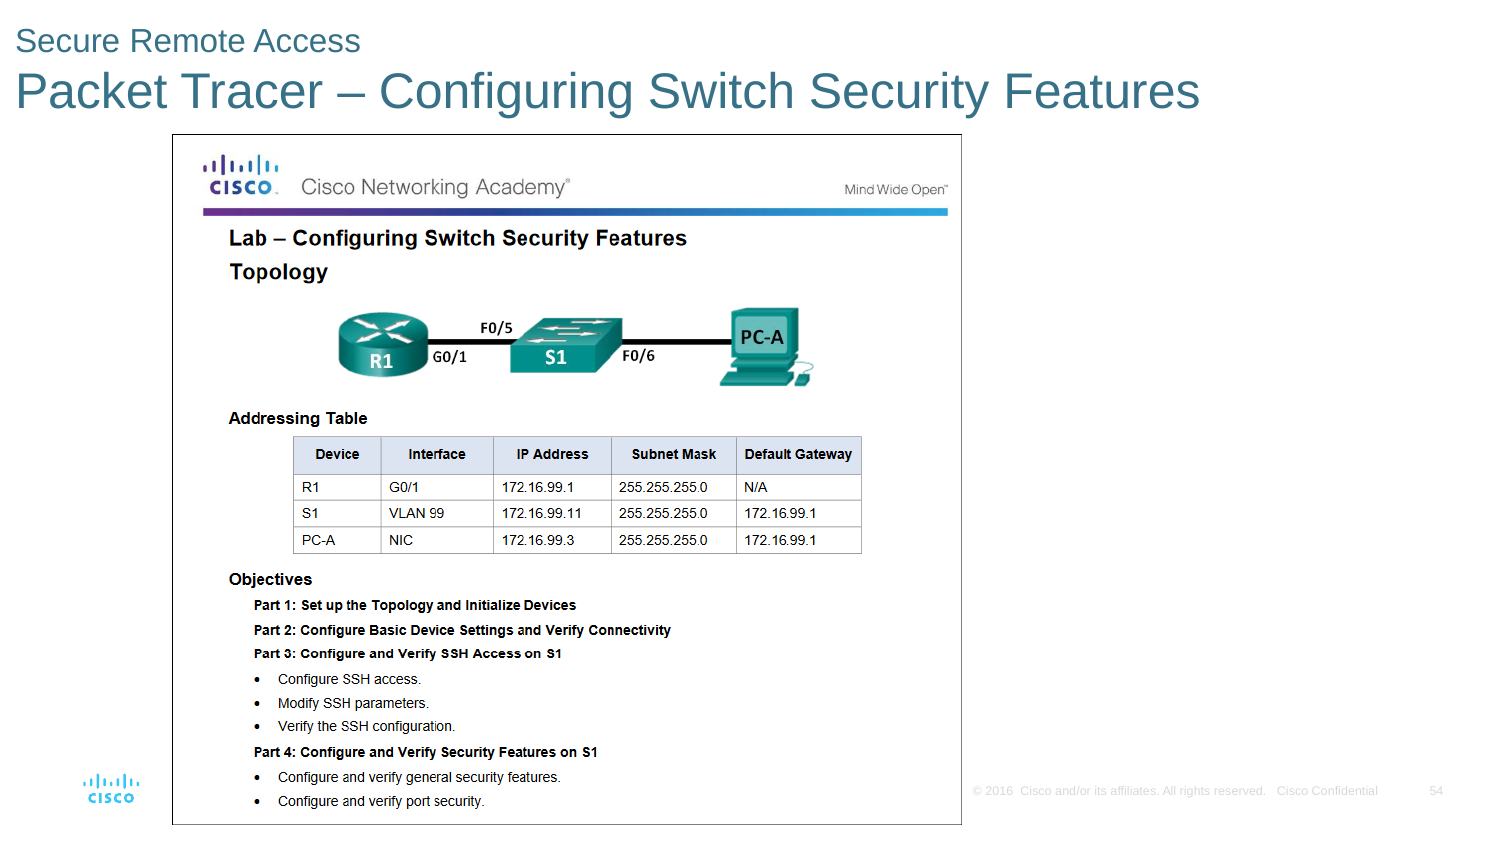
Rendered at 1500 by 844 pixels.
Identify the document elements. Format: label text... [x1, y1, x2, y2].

picture [172, 134, 962, 825]
title Secure Remote Access Packet Tracer – Configuring Switch Security Features [0, 6, 1500, 131]
